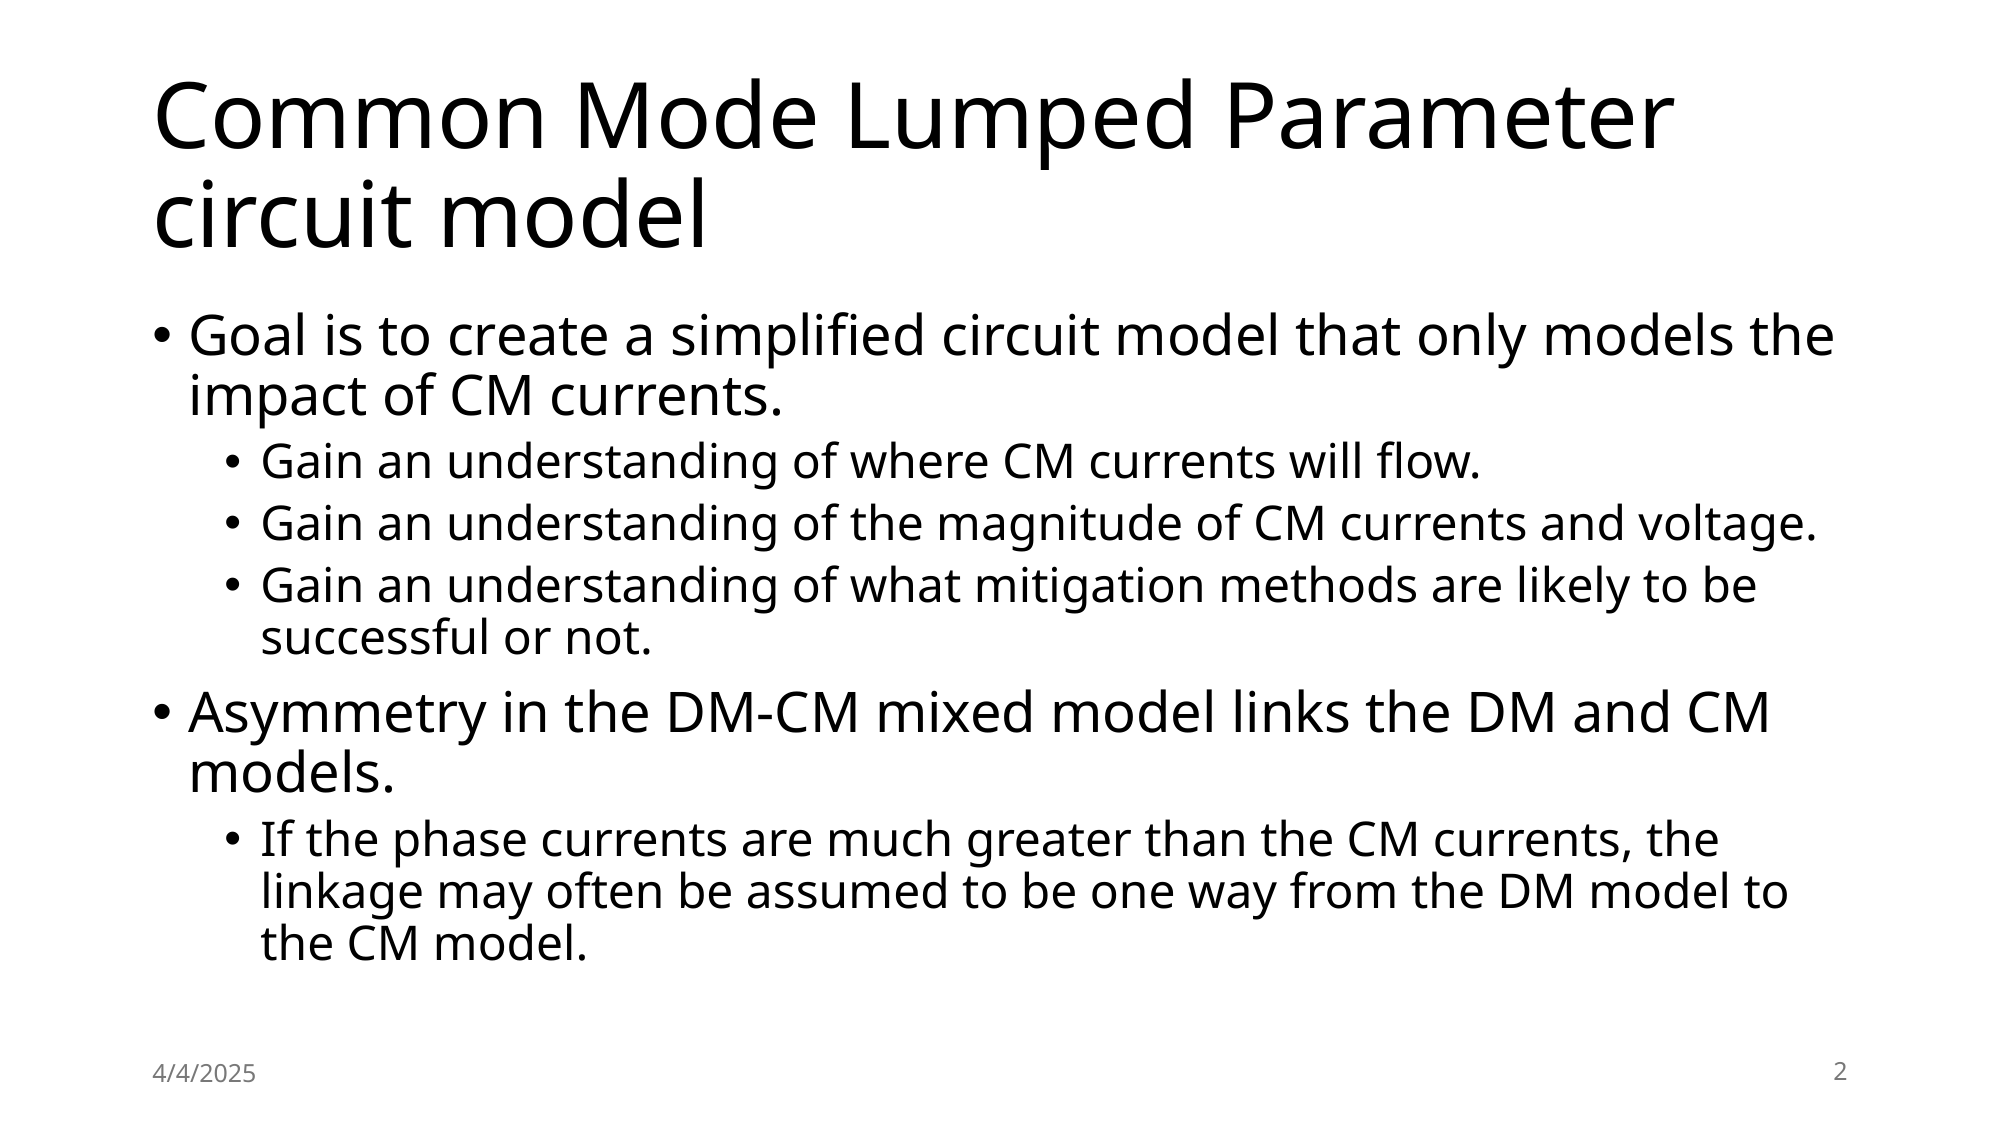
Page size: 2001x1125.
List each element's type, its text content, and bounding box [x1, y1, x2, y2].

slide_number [137, 1042, 588, 1103]
title Common Mode Lumped Parameter circuit model [137, 59, 1863, 278]
list Goal is to create a simplified circuit model that only models the impact of CM currents. Gain an understanding of where CM currents will flow. Gain an understanding of the magnitude of CM currents and voltage. Gain an understanding of what mitigation methods are likely to be successful or not. Asymmetry in the DM-CM mixed model links the DM and CM models. If the phase currents are much greater than the CM currents, the linkage may often be assumed to be one way from the DM model to the CM model. [137, 299, 1863, 1014]
slide_number 2 [1412, 1042, 1863, 1103]
